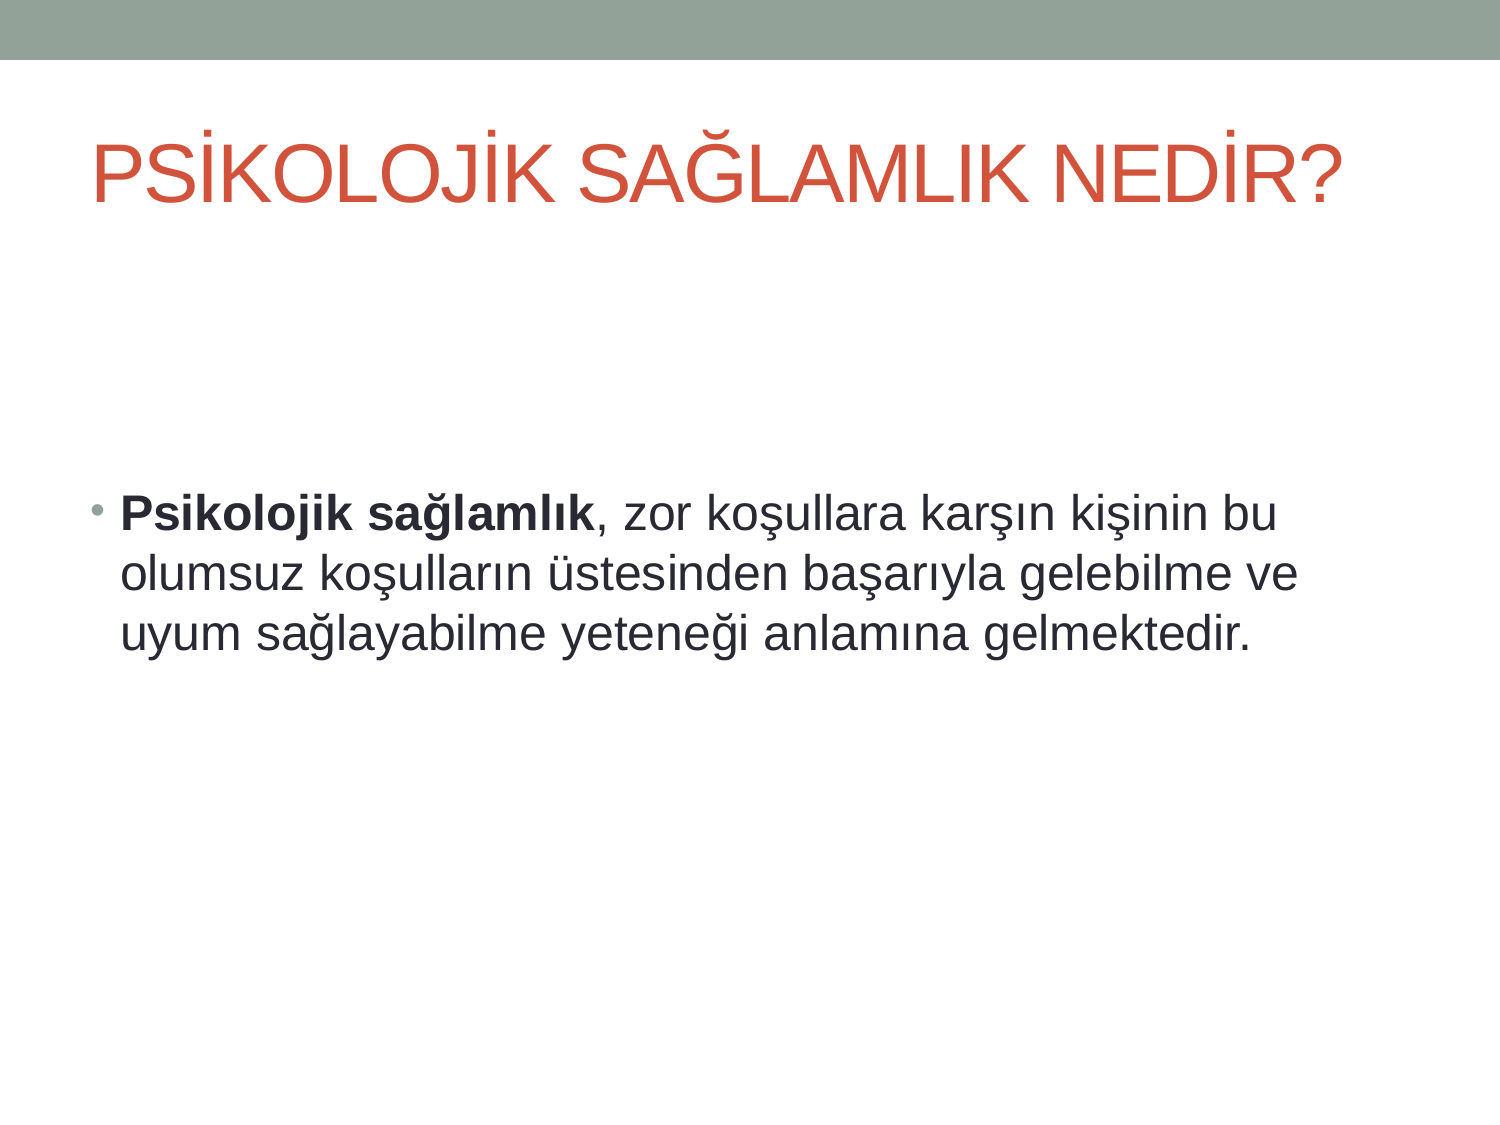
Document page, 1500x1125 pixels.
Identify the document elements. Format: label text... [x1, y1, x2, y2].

title PSİKOLOJİK SAĞLAMLIK NEDİR? [75, 87, 1425, 250]
list Psikolojik sağlamlık, zor koşullara karşın kişinin bu olumsuz koşulların üstesinden başarıyla gelebilme ve uyum sağlayabilme yeteneği anlamına gelmektedir. [75, 262, 1425, 1063]
